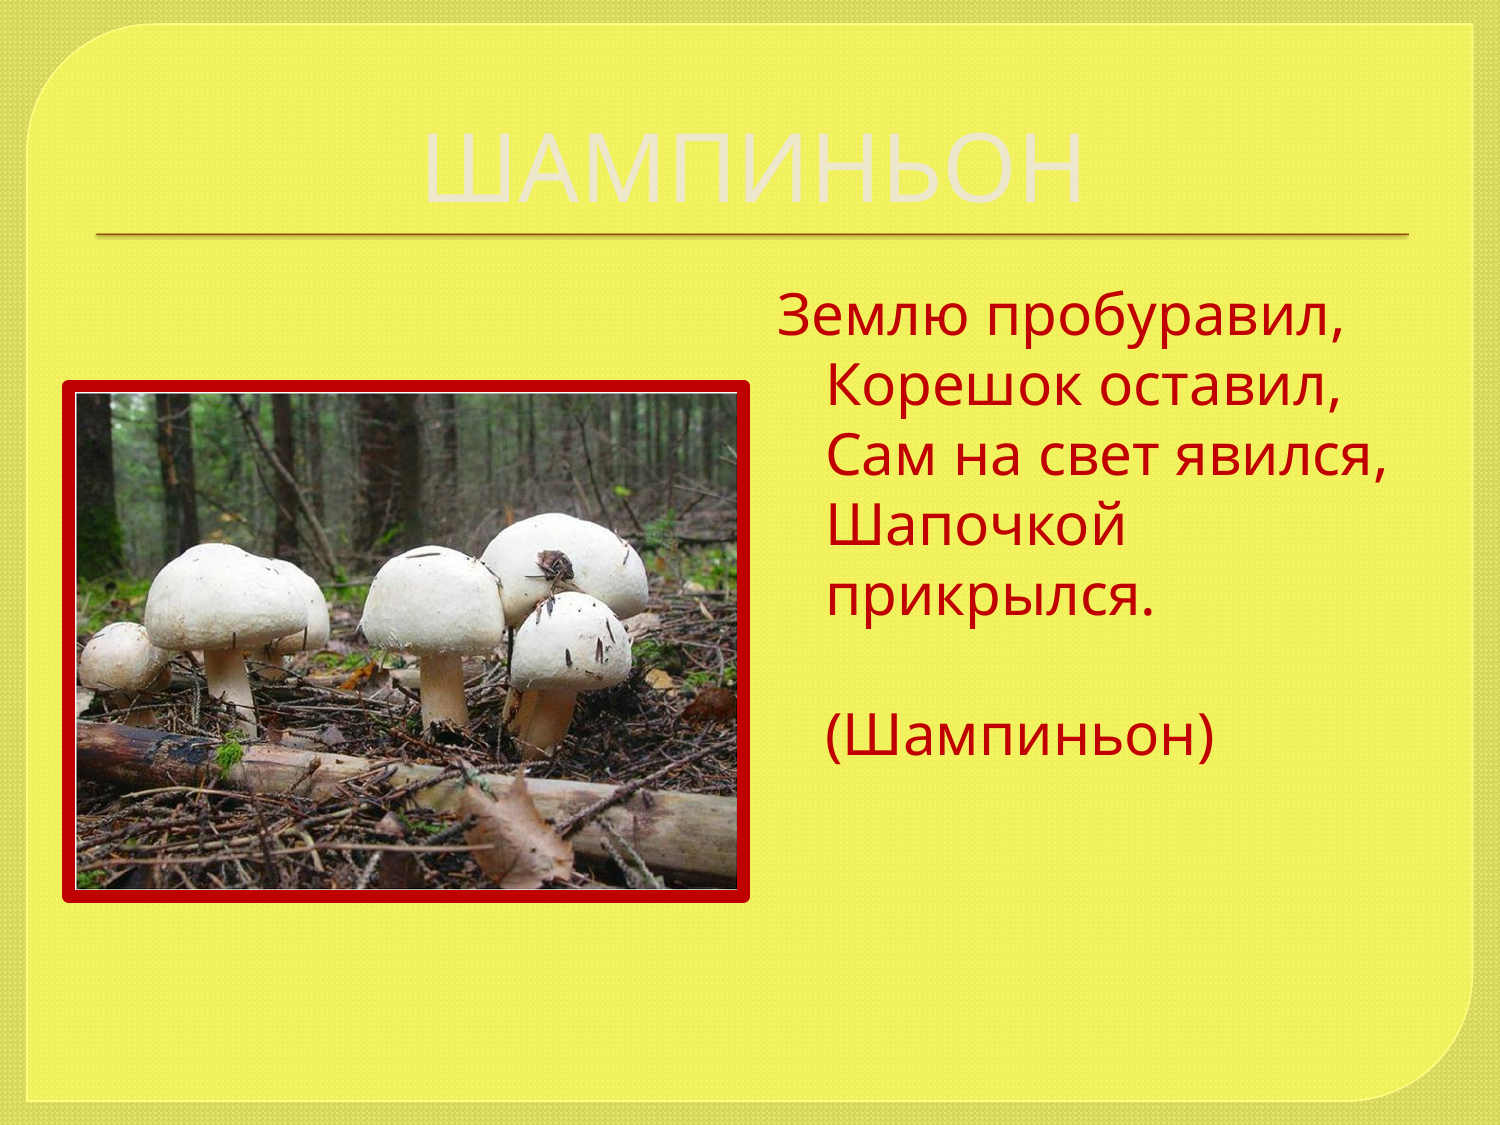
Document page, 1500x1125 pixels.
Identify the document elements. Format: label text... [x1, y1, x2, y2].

list Землю пробуравил, Корешок оставил, Сам на свет явился, Шапочкой прикрылся. (Шампиньон) [762, 270, 1425, 1013]
title ШАМПИНЬОН [75, 41, 1425, 230]
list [74, 392, 738, 891]
